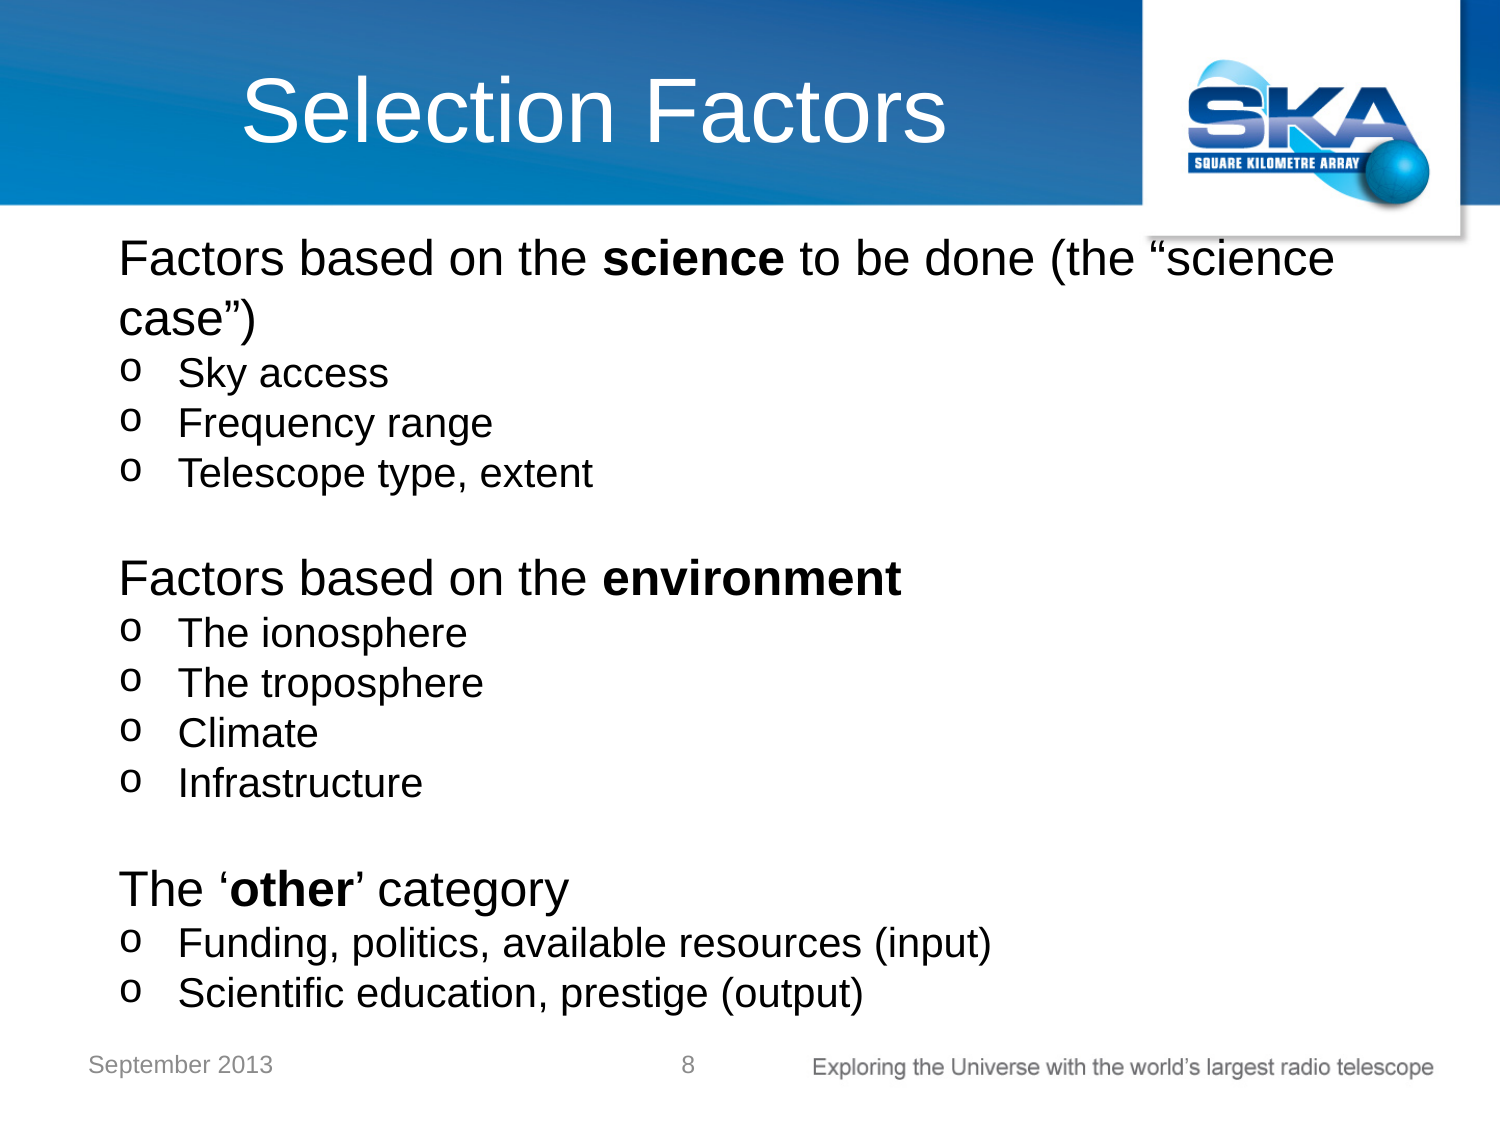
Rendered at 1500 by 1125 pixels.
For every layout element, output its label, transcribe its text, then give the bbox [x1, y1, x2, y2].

footer [1177, 1042, 1423, 1103]
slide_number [73, 1033, 424, 1094]
text_box Factors based on the science to be done (the “science case”) Sky access Frequency range Telescope type, extent Factors based on the environment The ionosphere The troposphere Climate Infrastructure The ‘other’ category Funding, politics, available resources (input) Scientific education, prestige (output) [103, 218, 1362, 1069]
title Selection Factors [63, 12, 1128, 200]
picture [0, 0, 1500, 1125]
slide_number 8 [597, 1069, 780, 1094]
